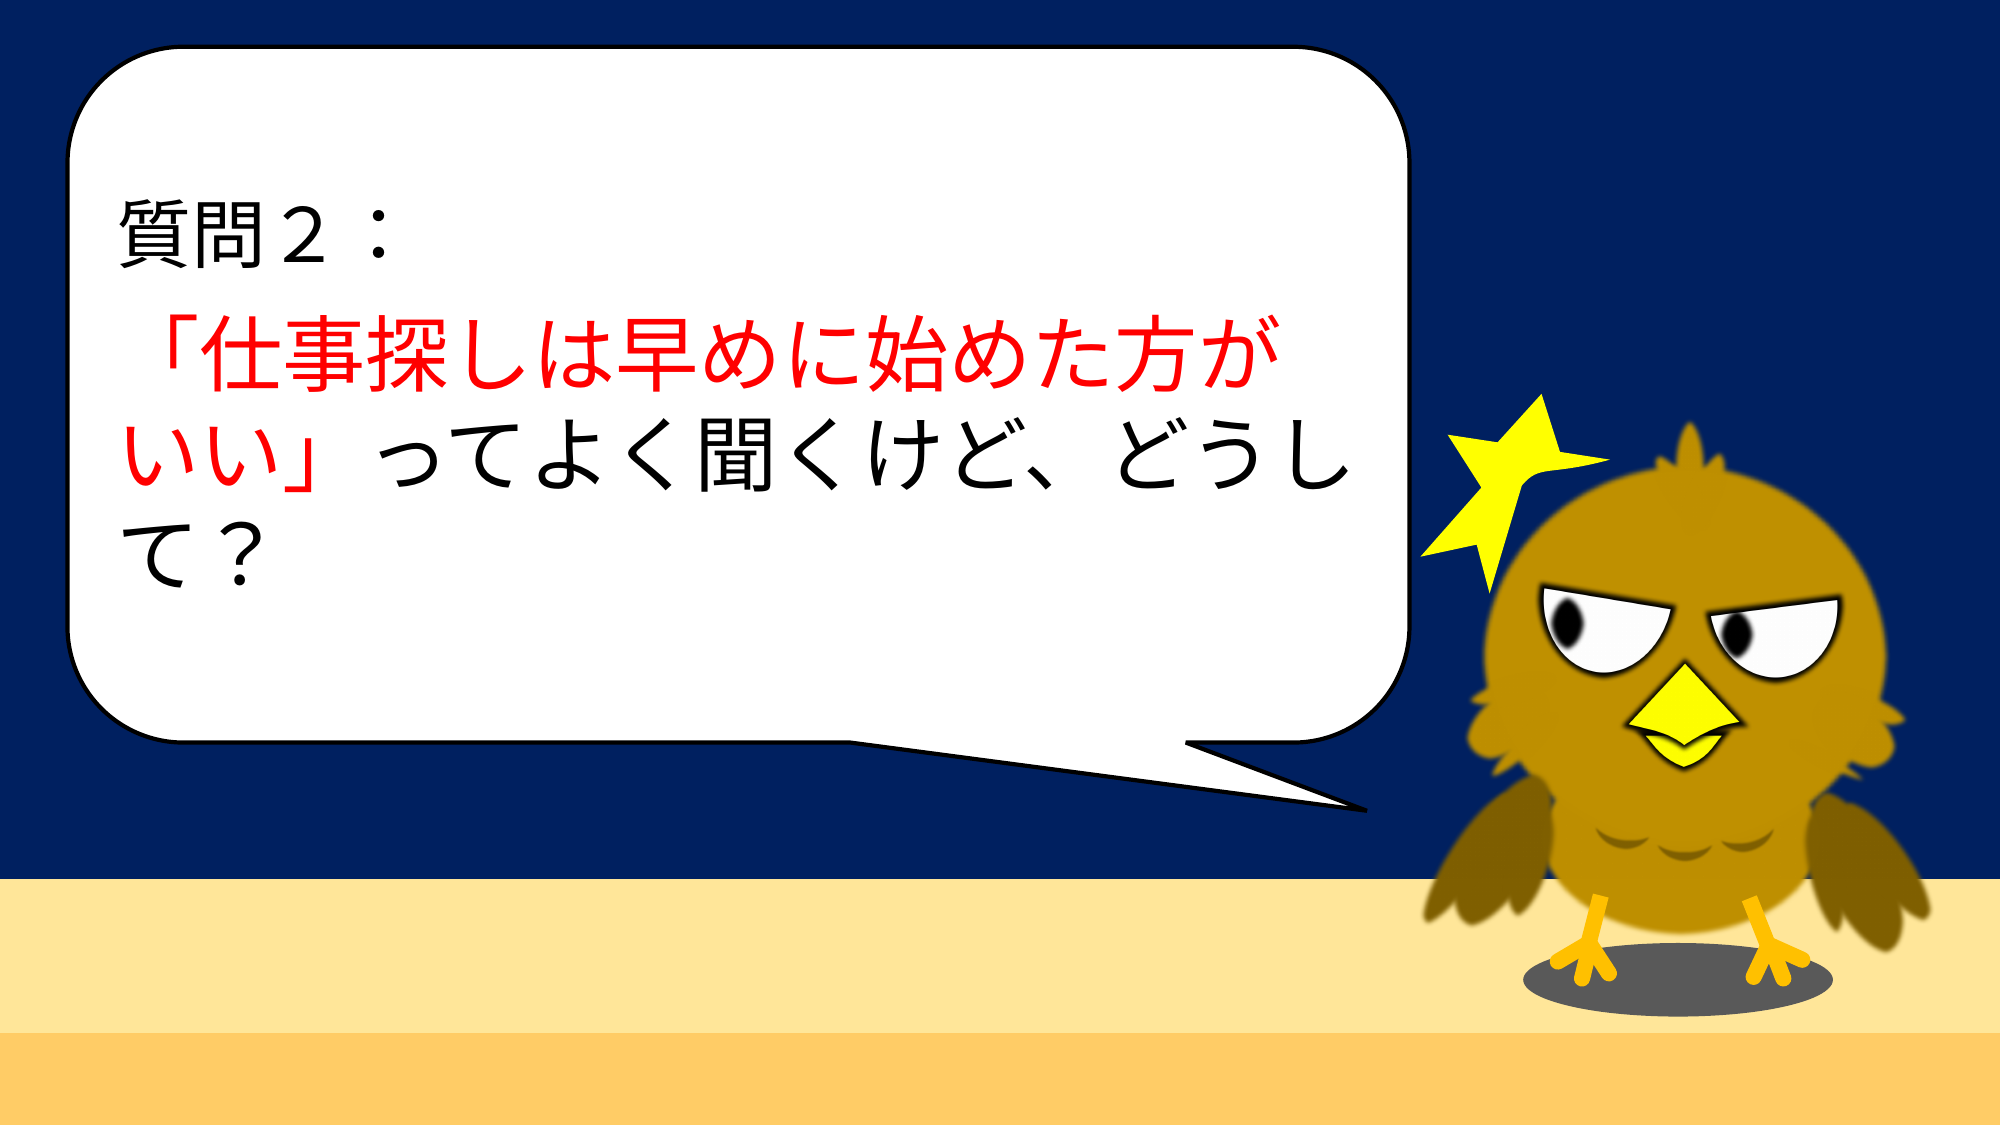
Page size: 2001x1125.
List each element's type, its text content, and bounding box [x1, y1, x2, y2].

text_box [1520, 391, 1550, 415]
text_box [0, 879, 2000, 1125]
text_box [1417, 531, 1441, 559]
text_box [1441, 415, 1915, 980]
text_box 質問２： 「仕事探しは早めに始めた方がいい」ってよく聞くけど、どうして？ [66, 45, 1411, 812]
